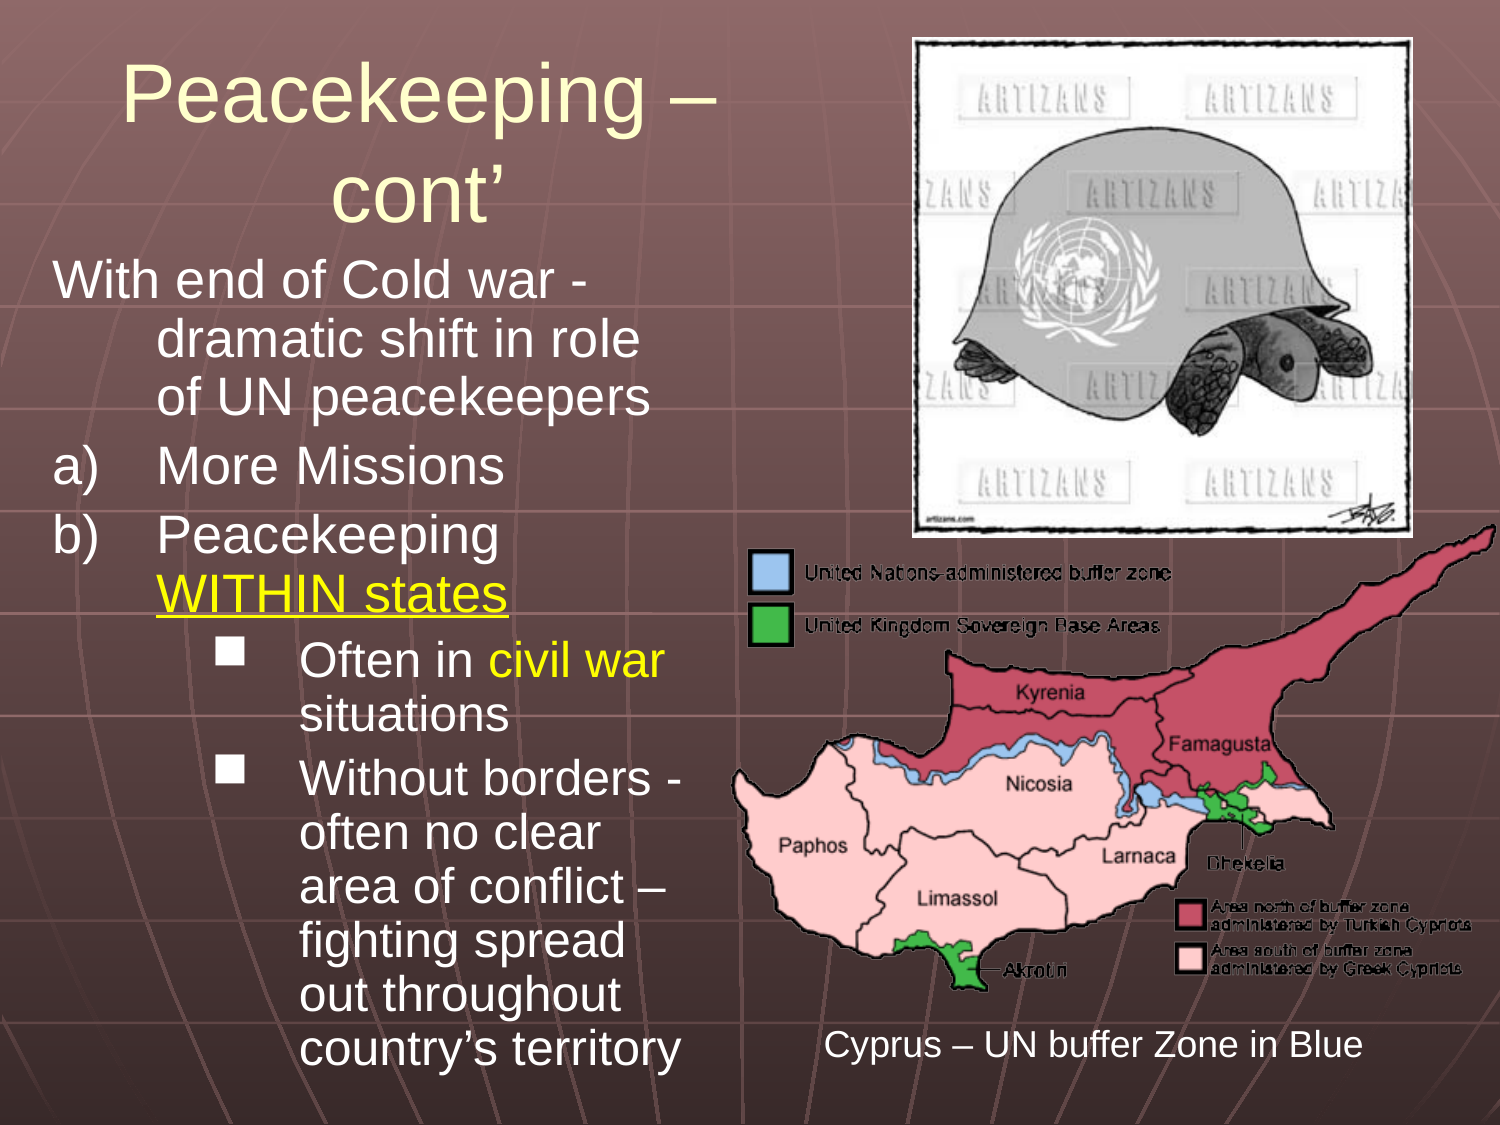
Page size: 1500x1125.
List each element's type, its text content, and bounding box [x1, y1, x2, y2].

text_box Cyprus – UN buffer Zone in Blue [787, 1012, 1400, 1073]
title Peacekeeping – cont’ [75, 45, 763, 233]
picture [729, 37, 1500, 994]
list With end of Cold war -dramatic shift in role of UN peacekeepers a) More Missions b) Peacekeeping WITHIN states Often in civil war situations Without borders - often no clear area of conflict – fighting spread out throughout country’s territory [37, 244, 713, 988]
